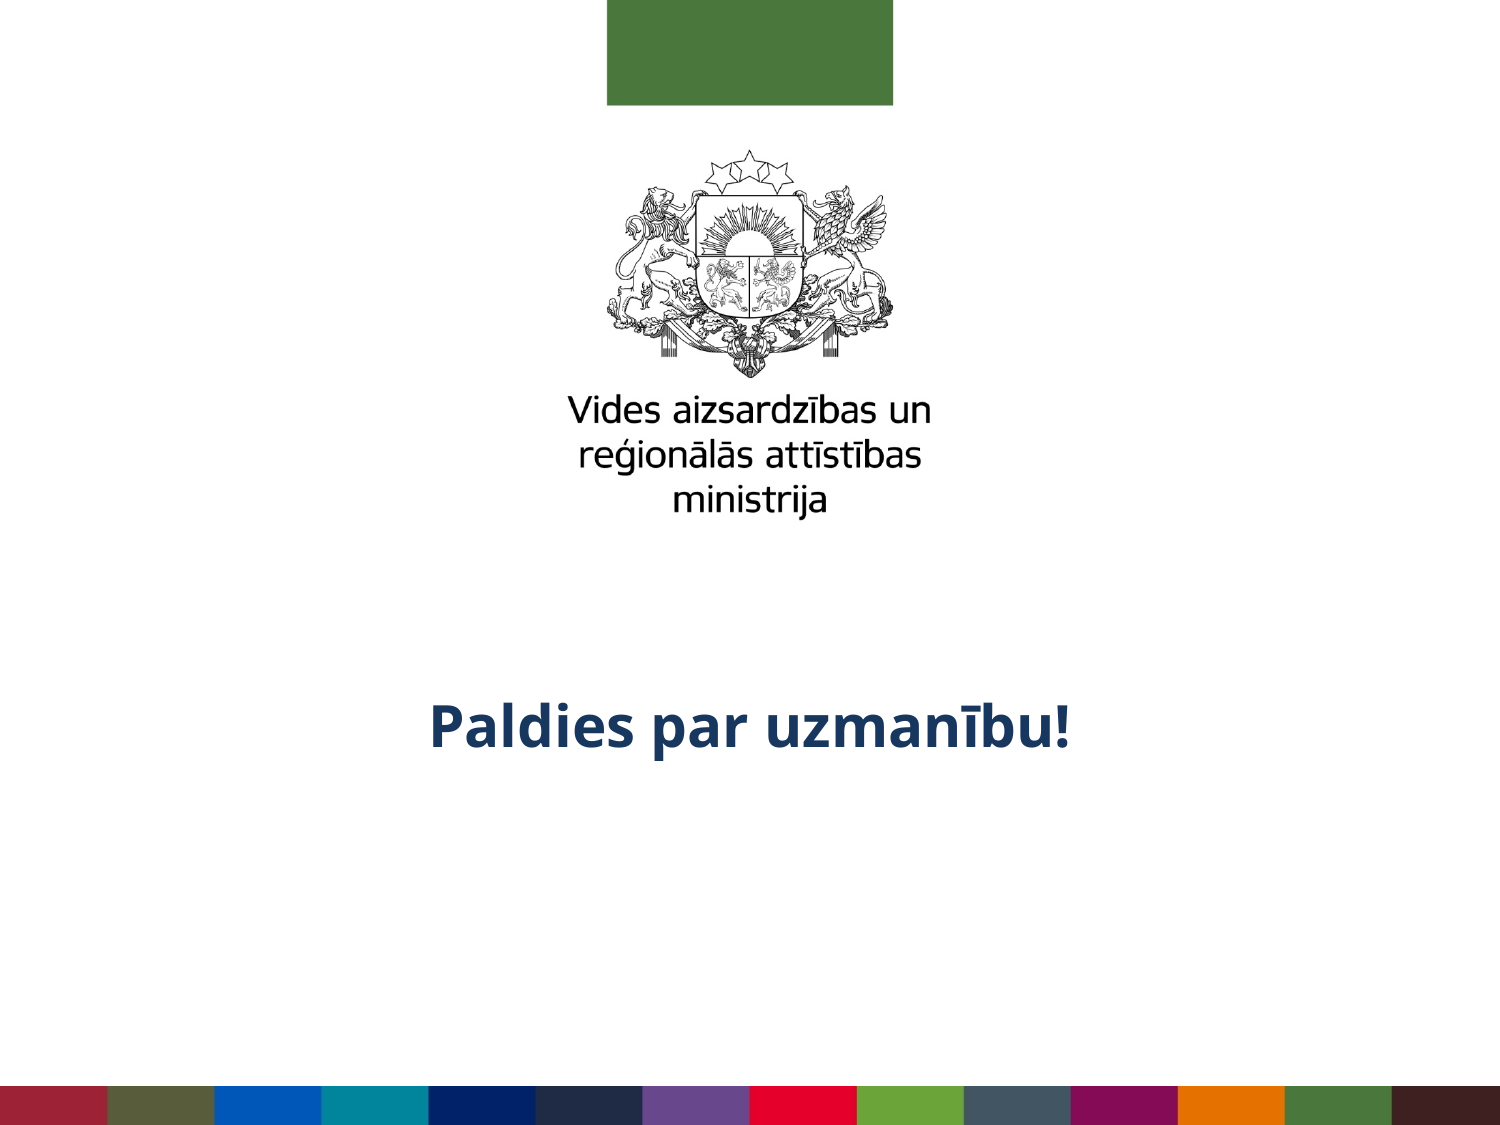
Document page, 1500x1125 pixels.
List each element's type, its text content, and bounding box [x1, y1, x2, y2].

picture [326, 1086, 1500, 1125]
picture [0, 1086, 320, 1125]
list Paldies par uzmanību! [112, 593, 1388, 856]
picture [440, 0, 1060, 593]
